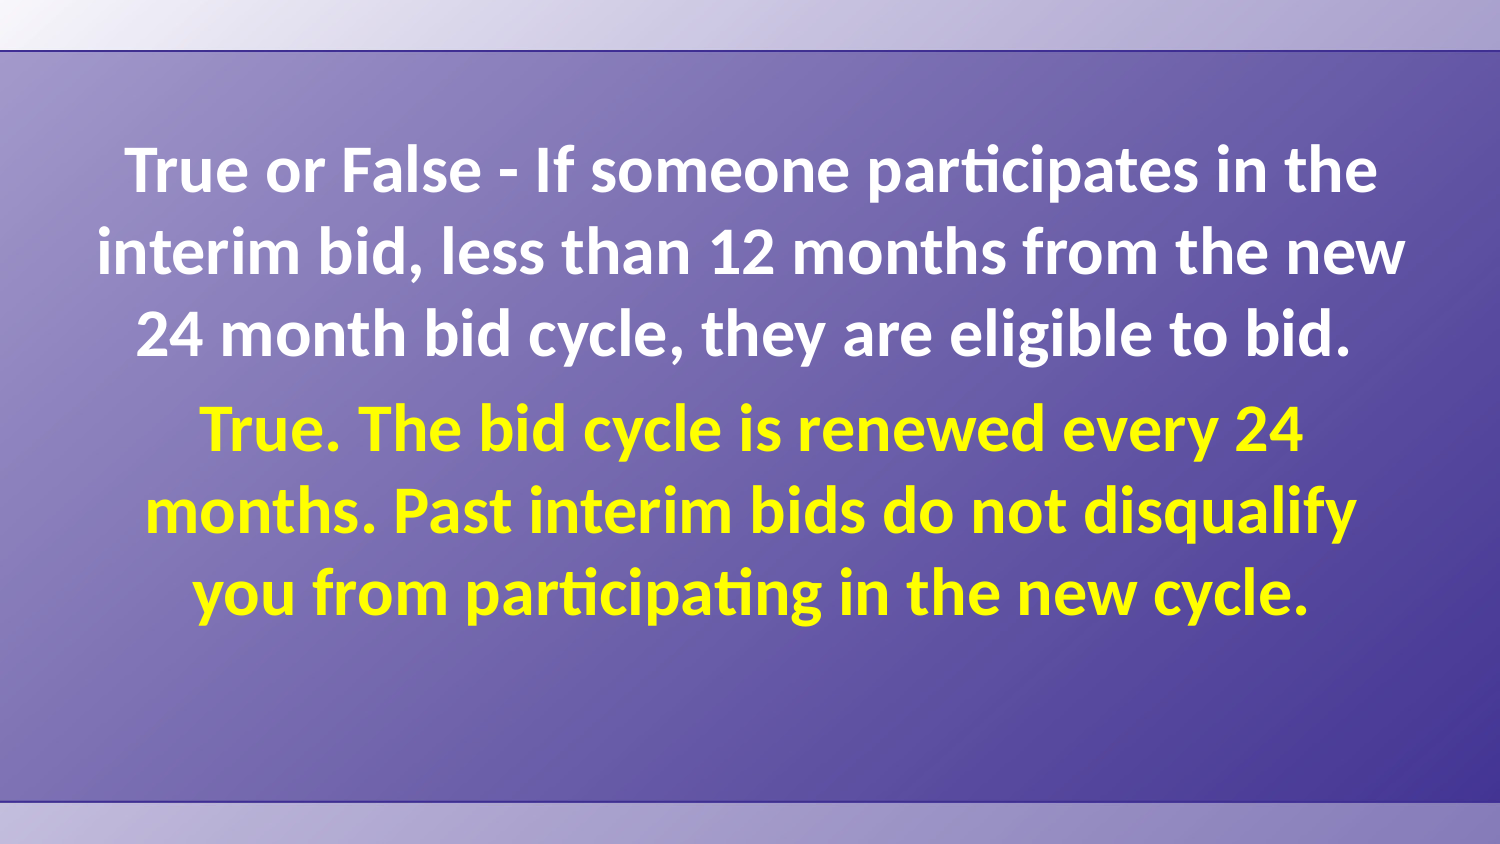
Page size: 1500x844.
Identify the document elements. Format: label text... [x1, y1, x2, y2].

list True or False - If someone participates in the interim bid, less than 12 months from the new 24 month bid cycle, they are eligible to bid. True. The bid cycle is renewed every 24 months. Past interim bids do not disqualify you from participating in the new cycle. [70, 116, 1434, 746]
picture [0, 0, 1500, 844]
